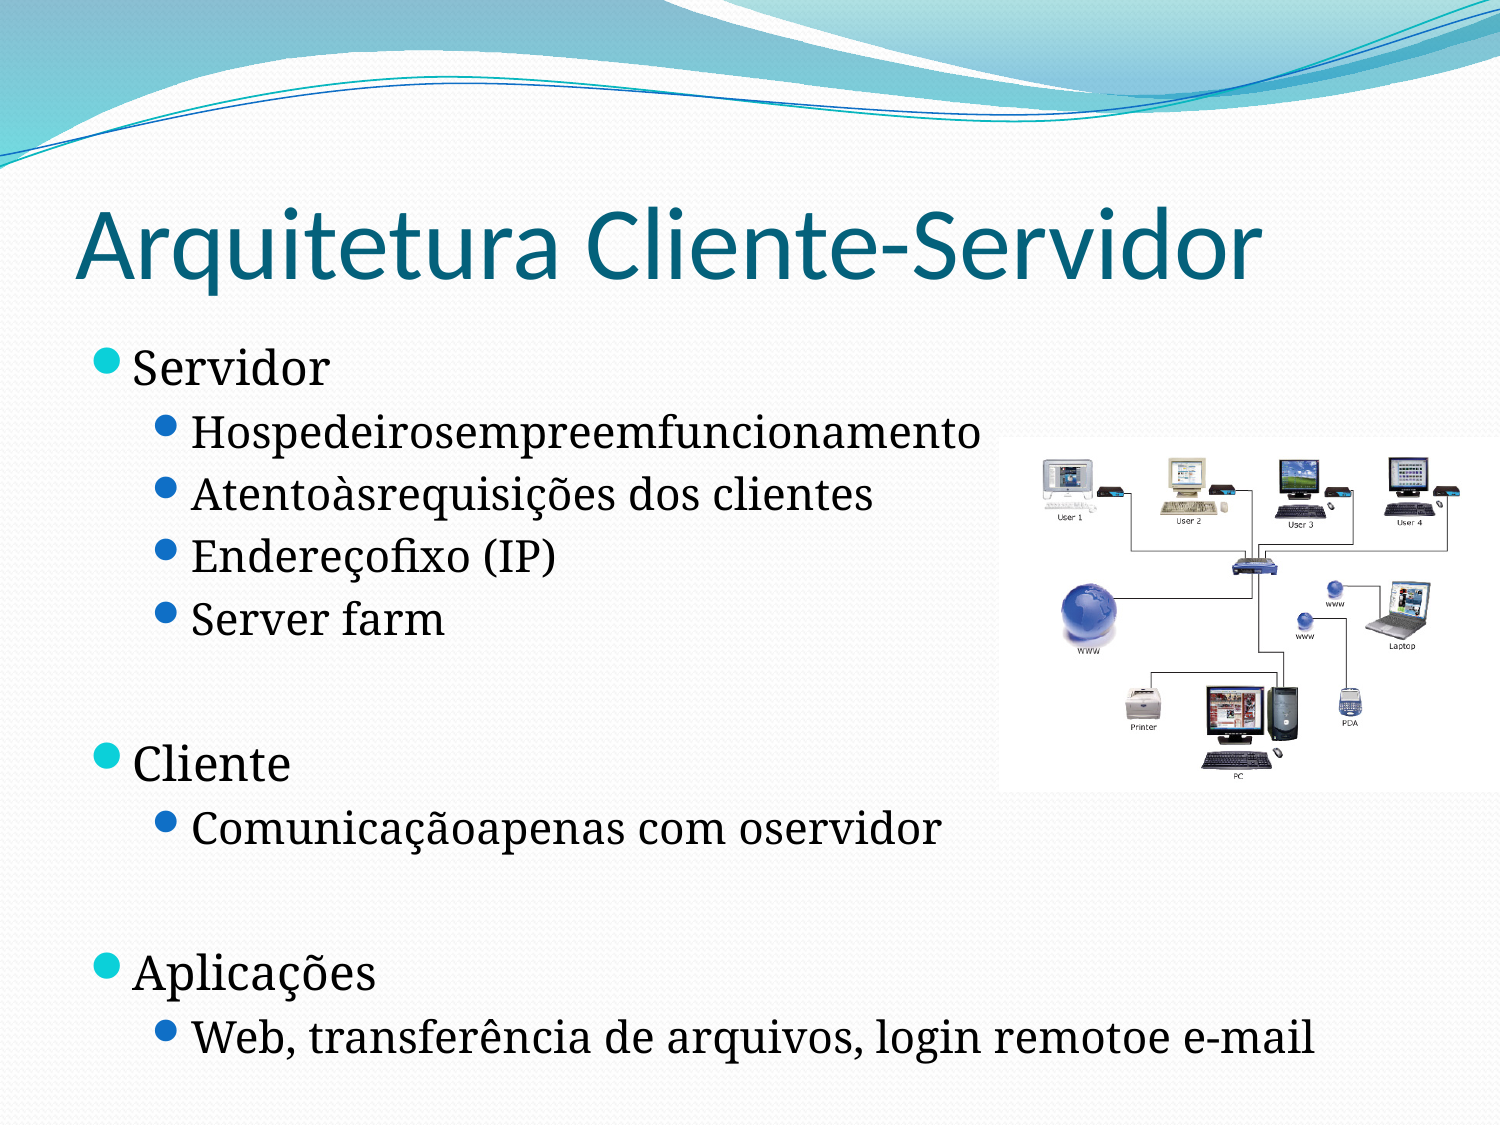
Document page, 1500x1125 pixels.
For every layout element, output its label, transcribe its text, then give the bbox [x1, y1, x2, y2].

title Arquitetura Cliente-Servidor [75, 112, 1425, 262]
list Servidor Hospedeirosempreemfuncionamento Atentoàsrequisições dos clientes Endereçofixo (IP) Server farm Cliente Comunicaçãoapenas com oservidor Aplicações Web, transferência de arquivos, login remotoe e-mail [75, 262, 1425, 1075]
picture [999, 437, 1500, 792]
